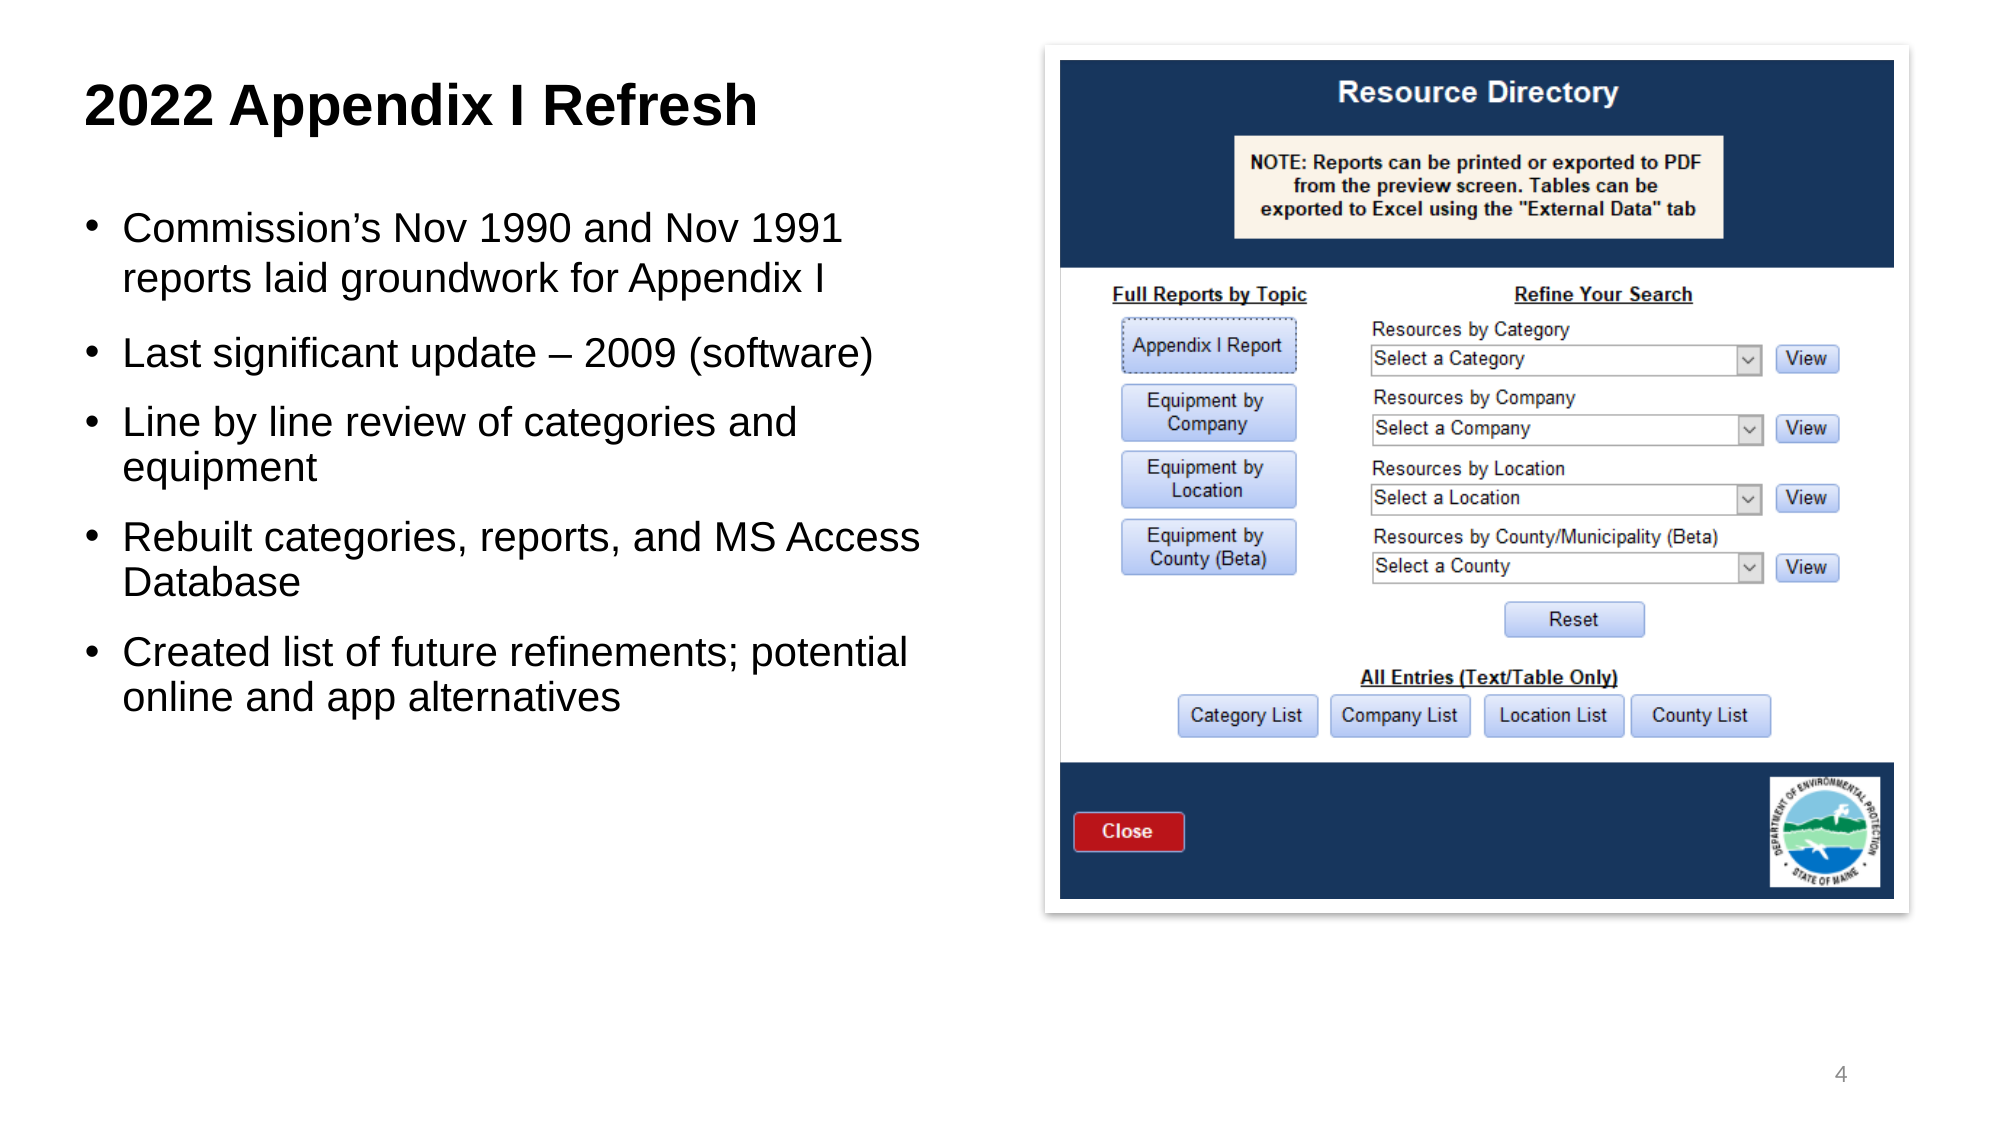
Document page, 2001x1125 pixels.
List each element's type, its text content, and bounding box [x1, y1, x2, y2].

list Commission’s Nov 1990 and Nov 1991 reports laid groundwork for Appendix I Last significant update – 2009 (software) Line by line review of categories and equipment Rebuilt categories, reports, and MS Access Database Created list of future refinements; potential online and app alternatives [69, 192, 1000, 1062]
picture [1059, 59, 1895, 899]
title 2022 Appendix I Refresh [69, 59, 1040, 154]
slide_number 4 [1412, 1042, 1863, 1103]
